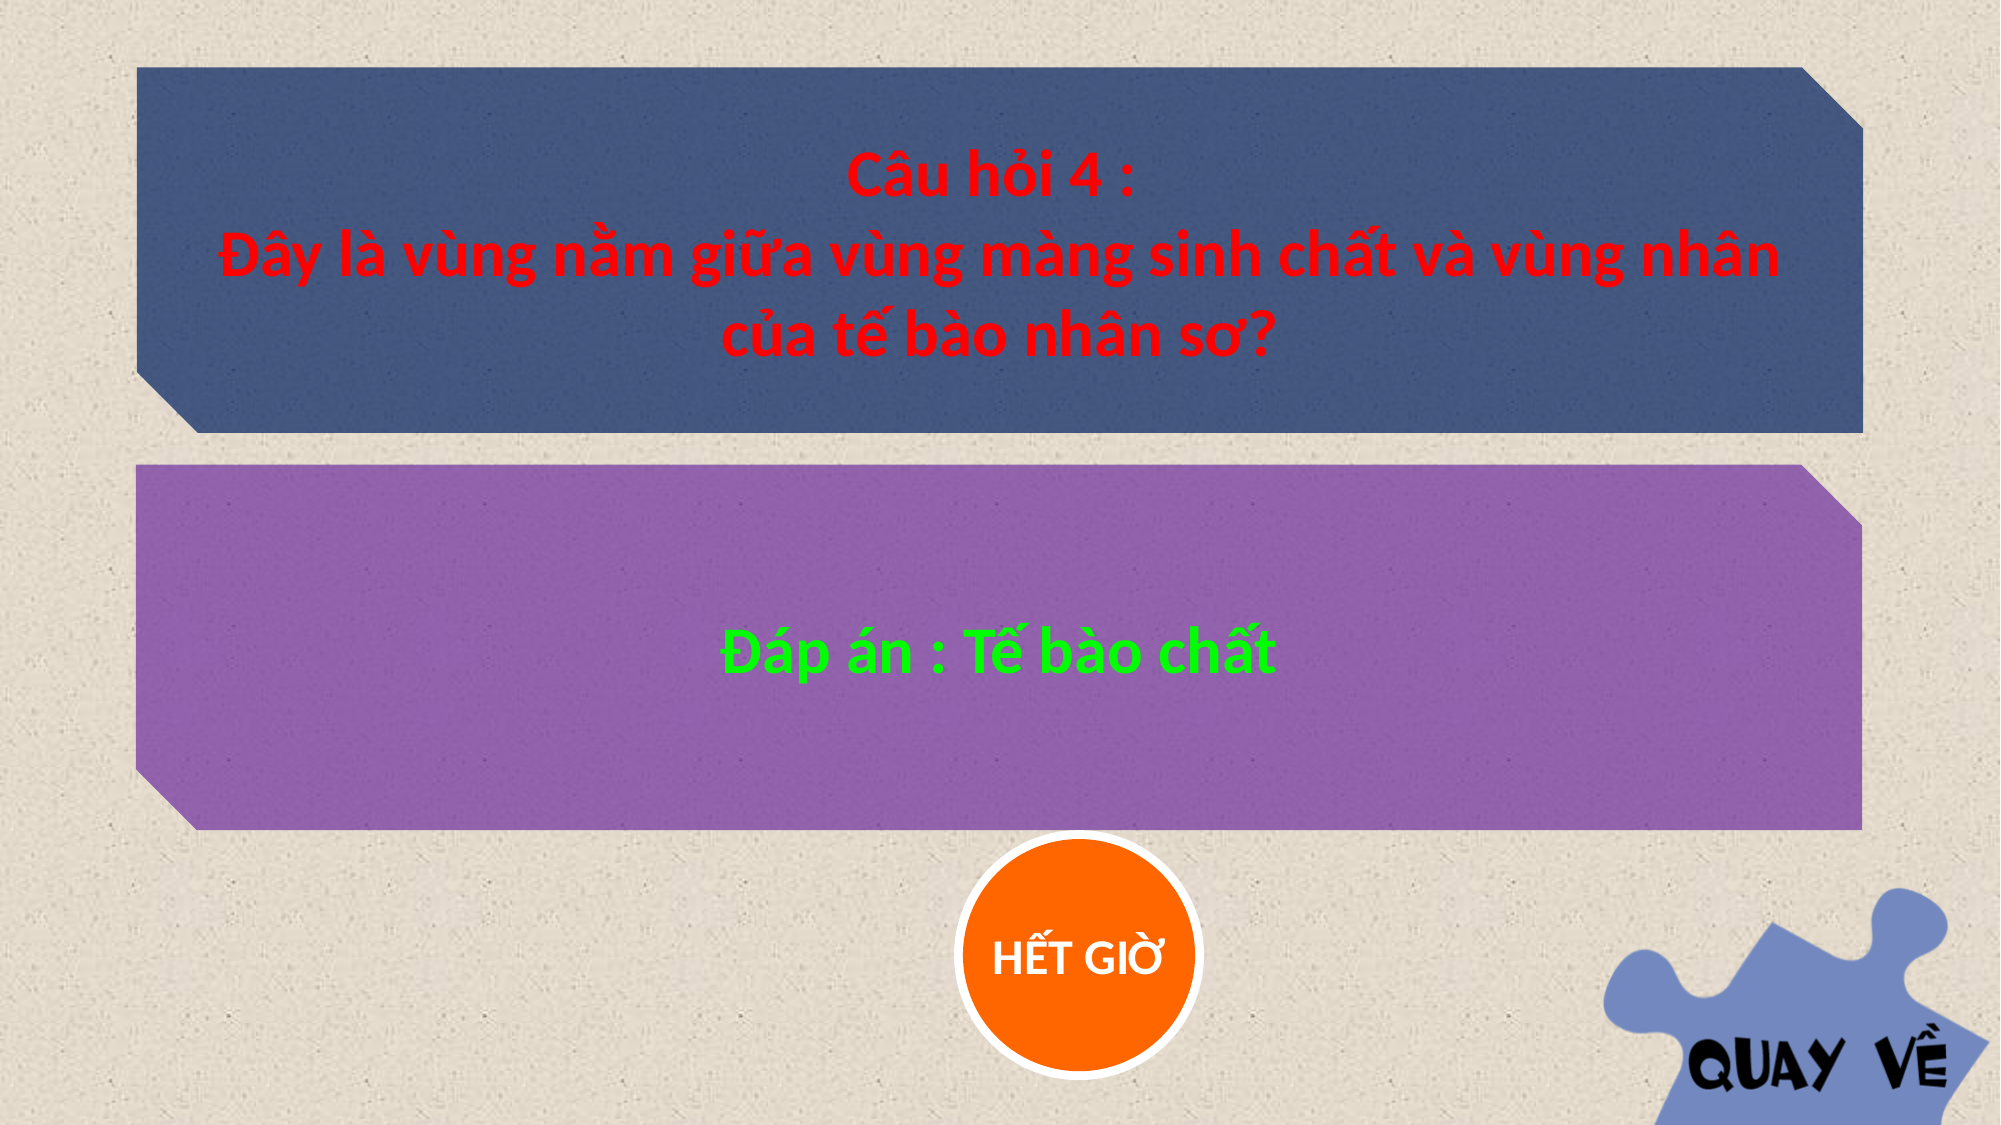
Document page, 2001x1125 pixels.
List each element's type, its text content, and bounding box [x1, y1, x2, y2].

text_box [953, 829, 1206, 1082]
text_box HẾT GIỜ [978, 917, 1180, 992]
picture [0, 0, 2001, 1125]
text_box Đáp án : Tế bào chất [134, 463, 1864, 832]
text_box Câu hỏi 4 : Đây là vùng nằm giữa vùng màng sinh chất và vùng nhân của tế bào nhân sơ? [135, 66, 1865, 434]
text_box [961, 838, 1197, 1073]
